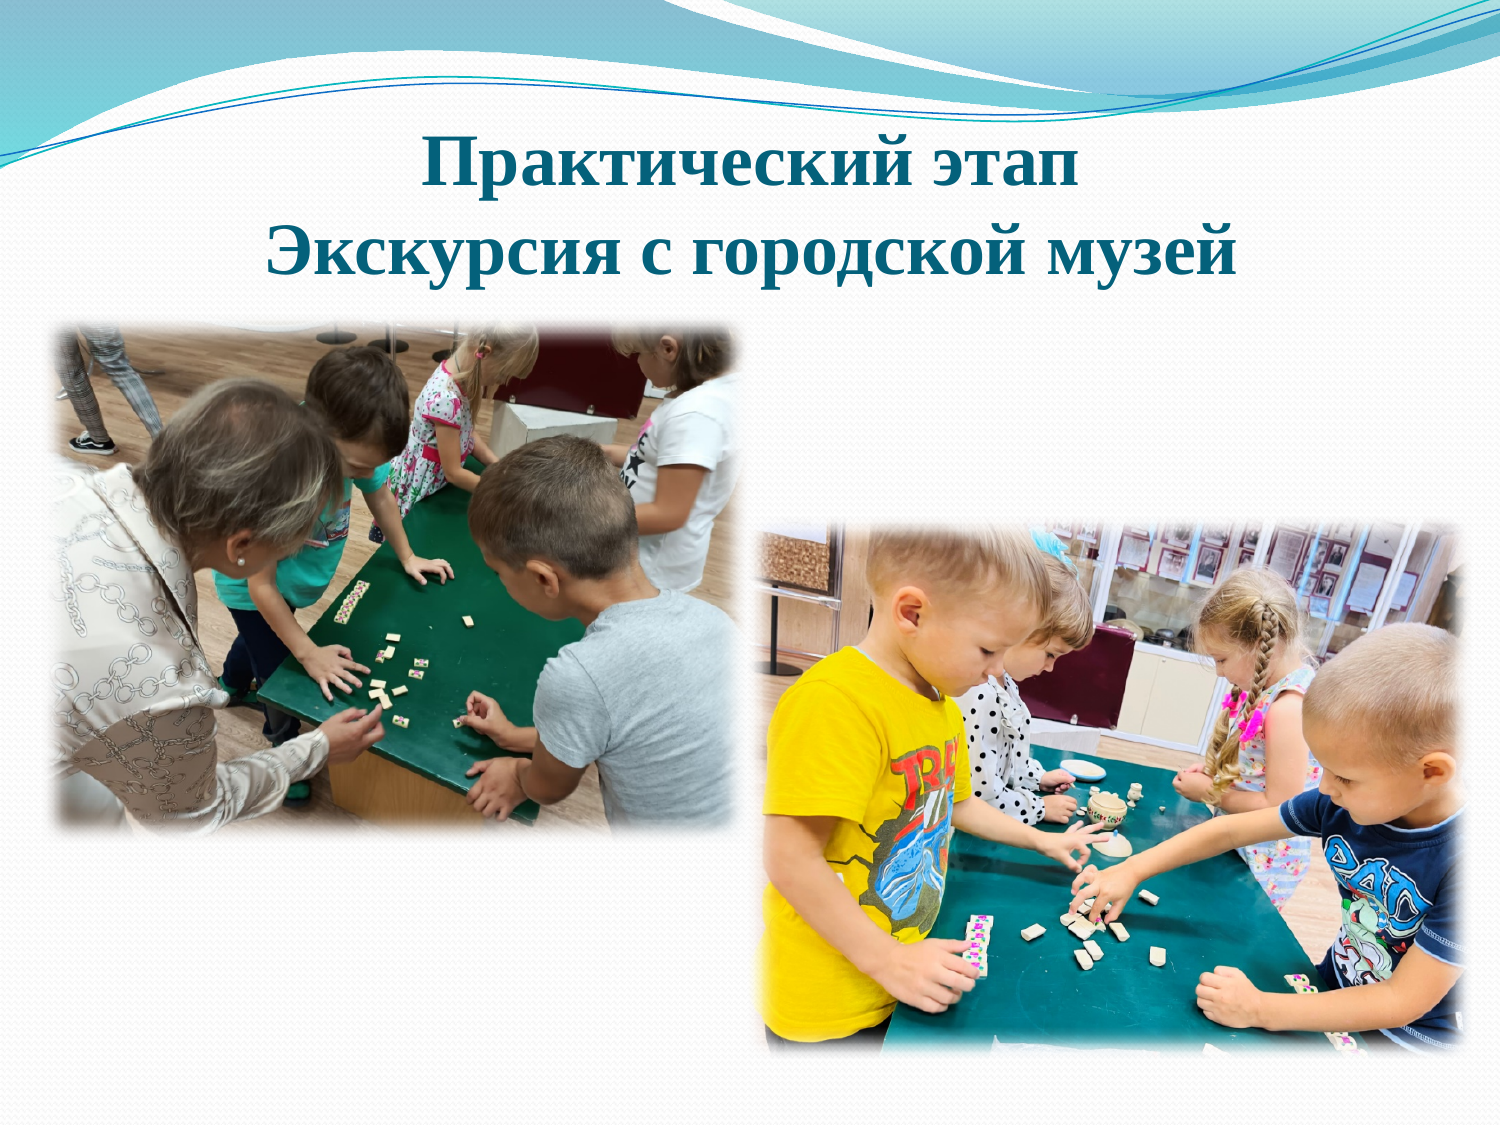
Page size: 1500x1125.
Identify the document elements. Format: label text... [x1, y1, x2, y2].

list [40, 314, 749, 845]
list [745, 514, 1472, 1060]
title Практический этап Экскурсия с городской музей [76, 101, 1427, 290]
